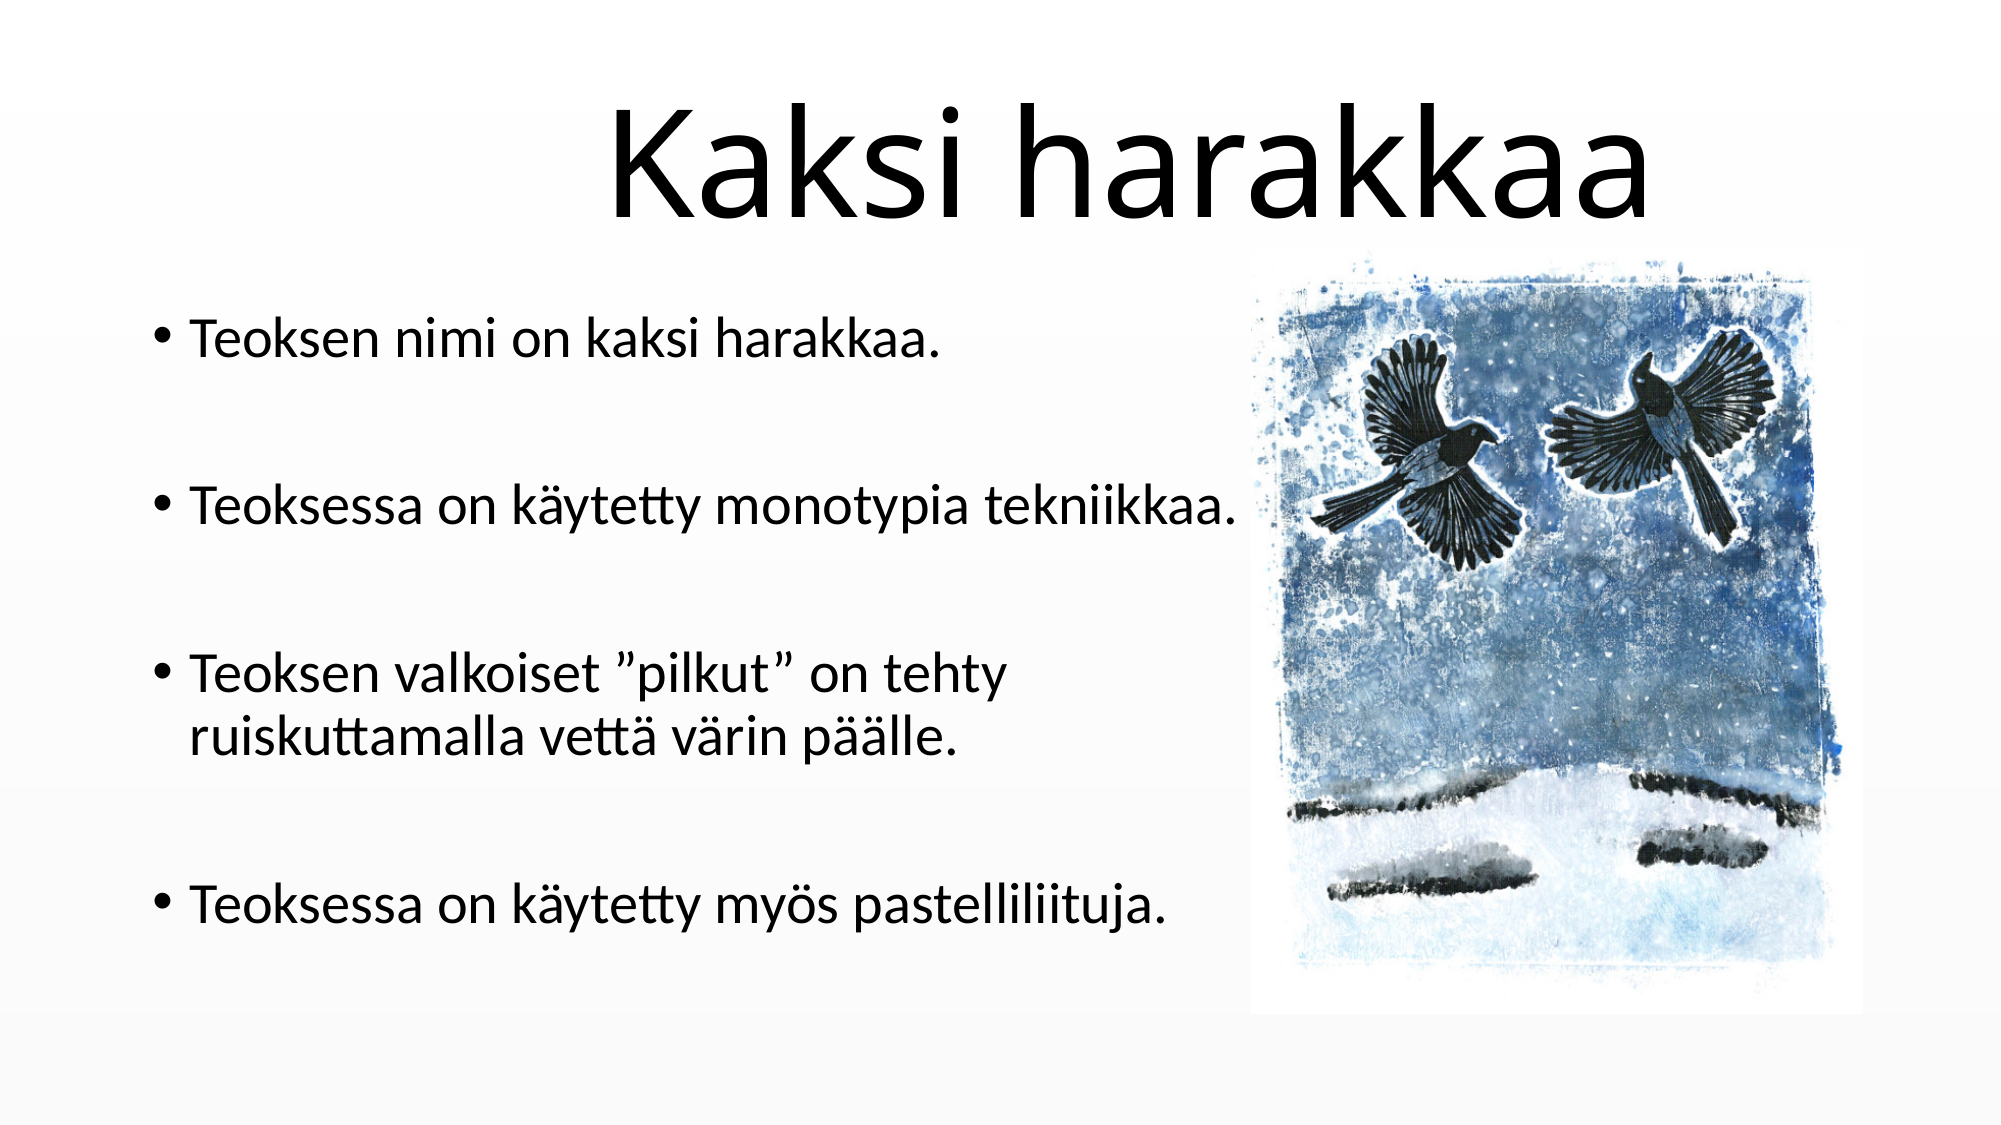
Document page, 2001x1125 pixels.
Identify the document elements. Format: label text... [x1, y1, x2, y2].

list Teoksen nimi on kaksi harakkaa. Teoksessa on käytetty monotypia tekniikkaa. Teoksen valkoiset ”pilkut” on tehty ruiskuttamalla vettä värin päälle. Teoksessa on käytetty myös pastelliliituja. [137, 299, 1251, 1014]
picture [1251, 250, 1863, 1014]
title Kaksi harakkaa [137, 59, 1863, 278]
